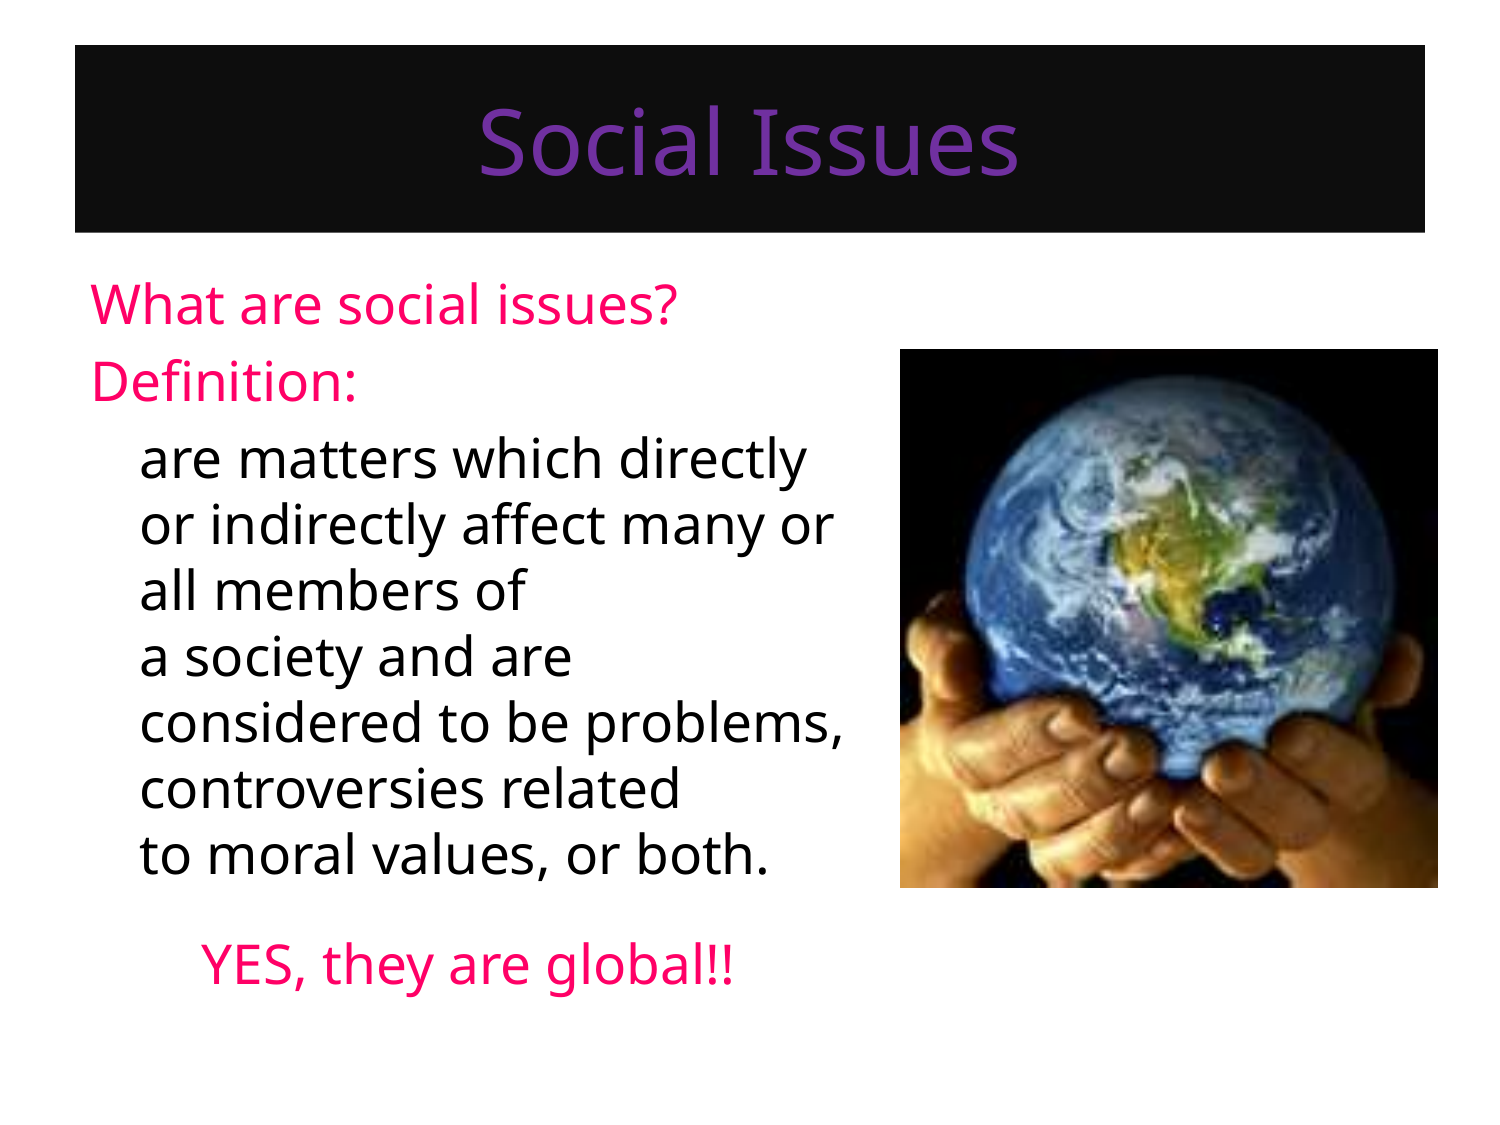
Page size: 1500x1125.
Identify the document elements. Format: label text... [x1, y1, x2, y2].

list What are social issues? Definition: are matters which directly or indirectly affect many or all members of a society and are considered to be problems, controversies related to moral values, or both. YES, they are global!! [74, 262, 863, 1063]
title Social Issues [74, 44, 1426, 233]
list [899, 349, 1438, 888]
